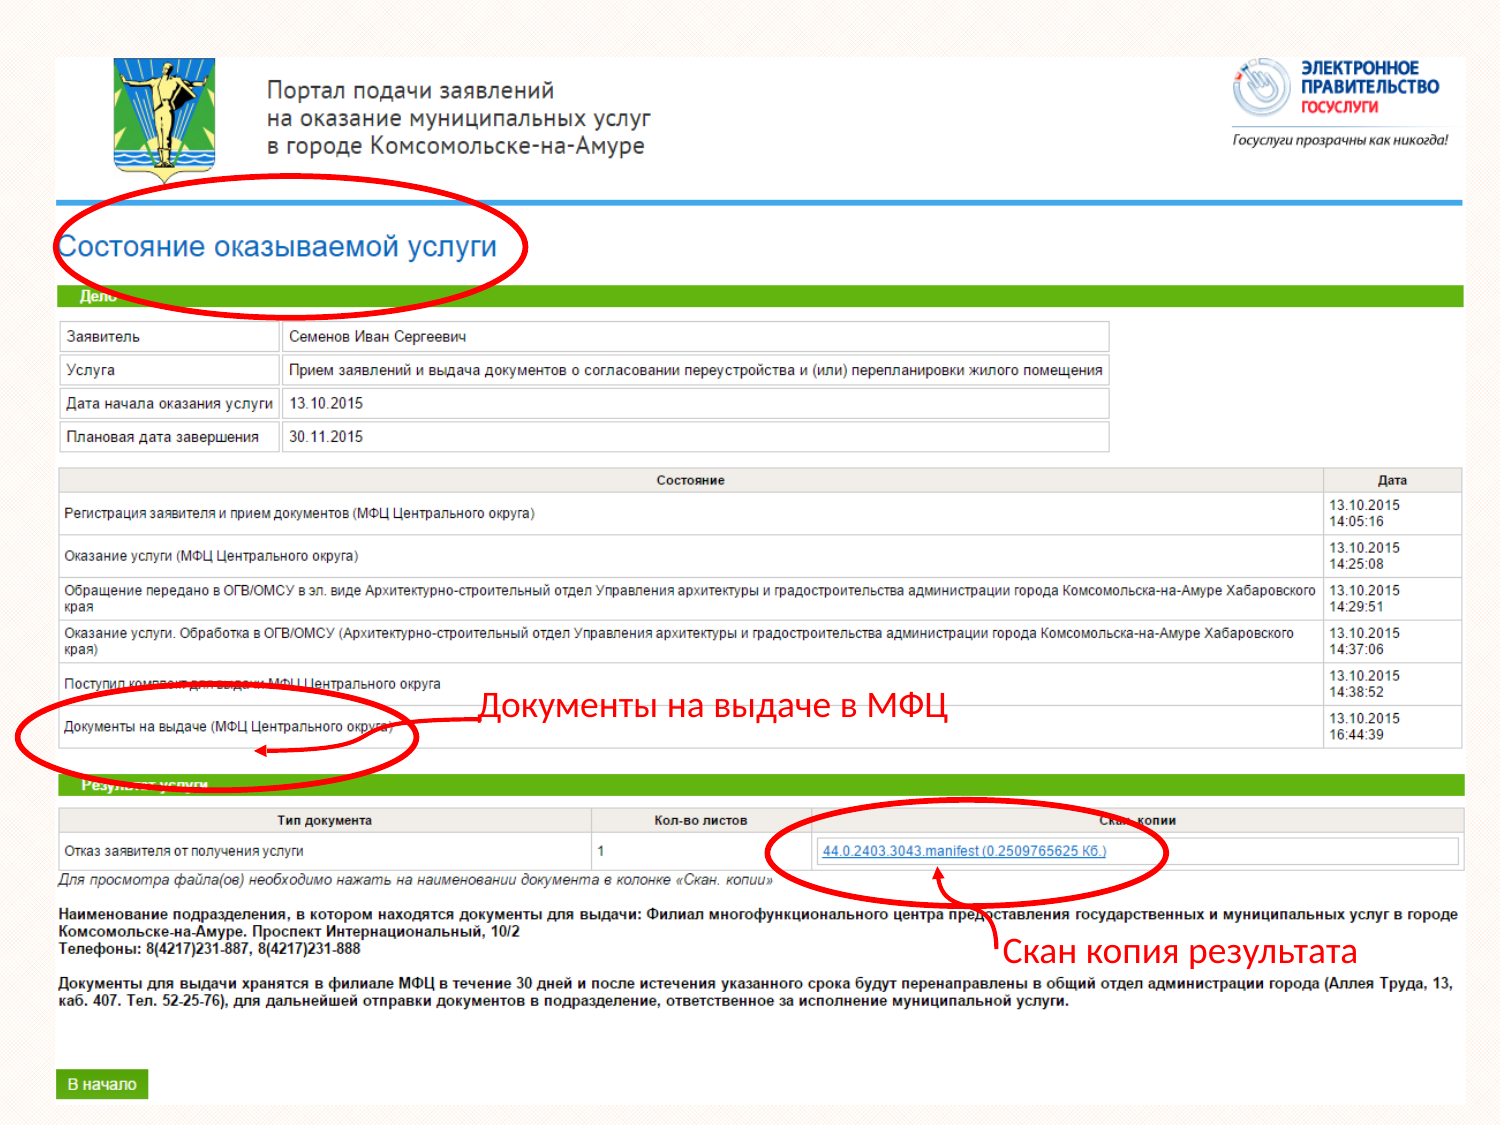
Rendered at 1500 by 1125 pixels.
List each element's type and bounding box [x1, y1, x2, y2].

text_box [17, 57, 1466, 1105]
